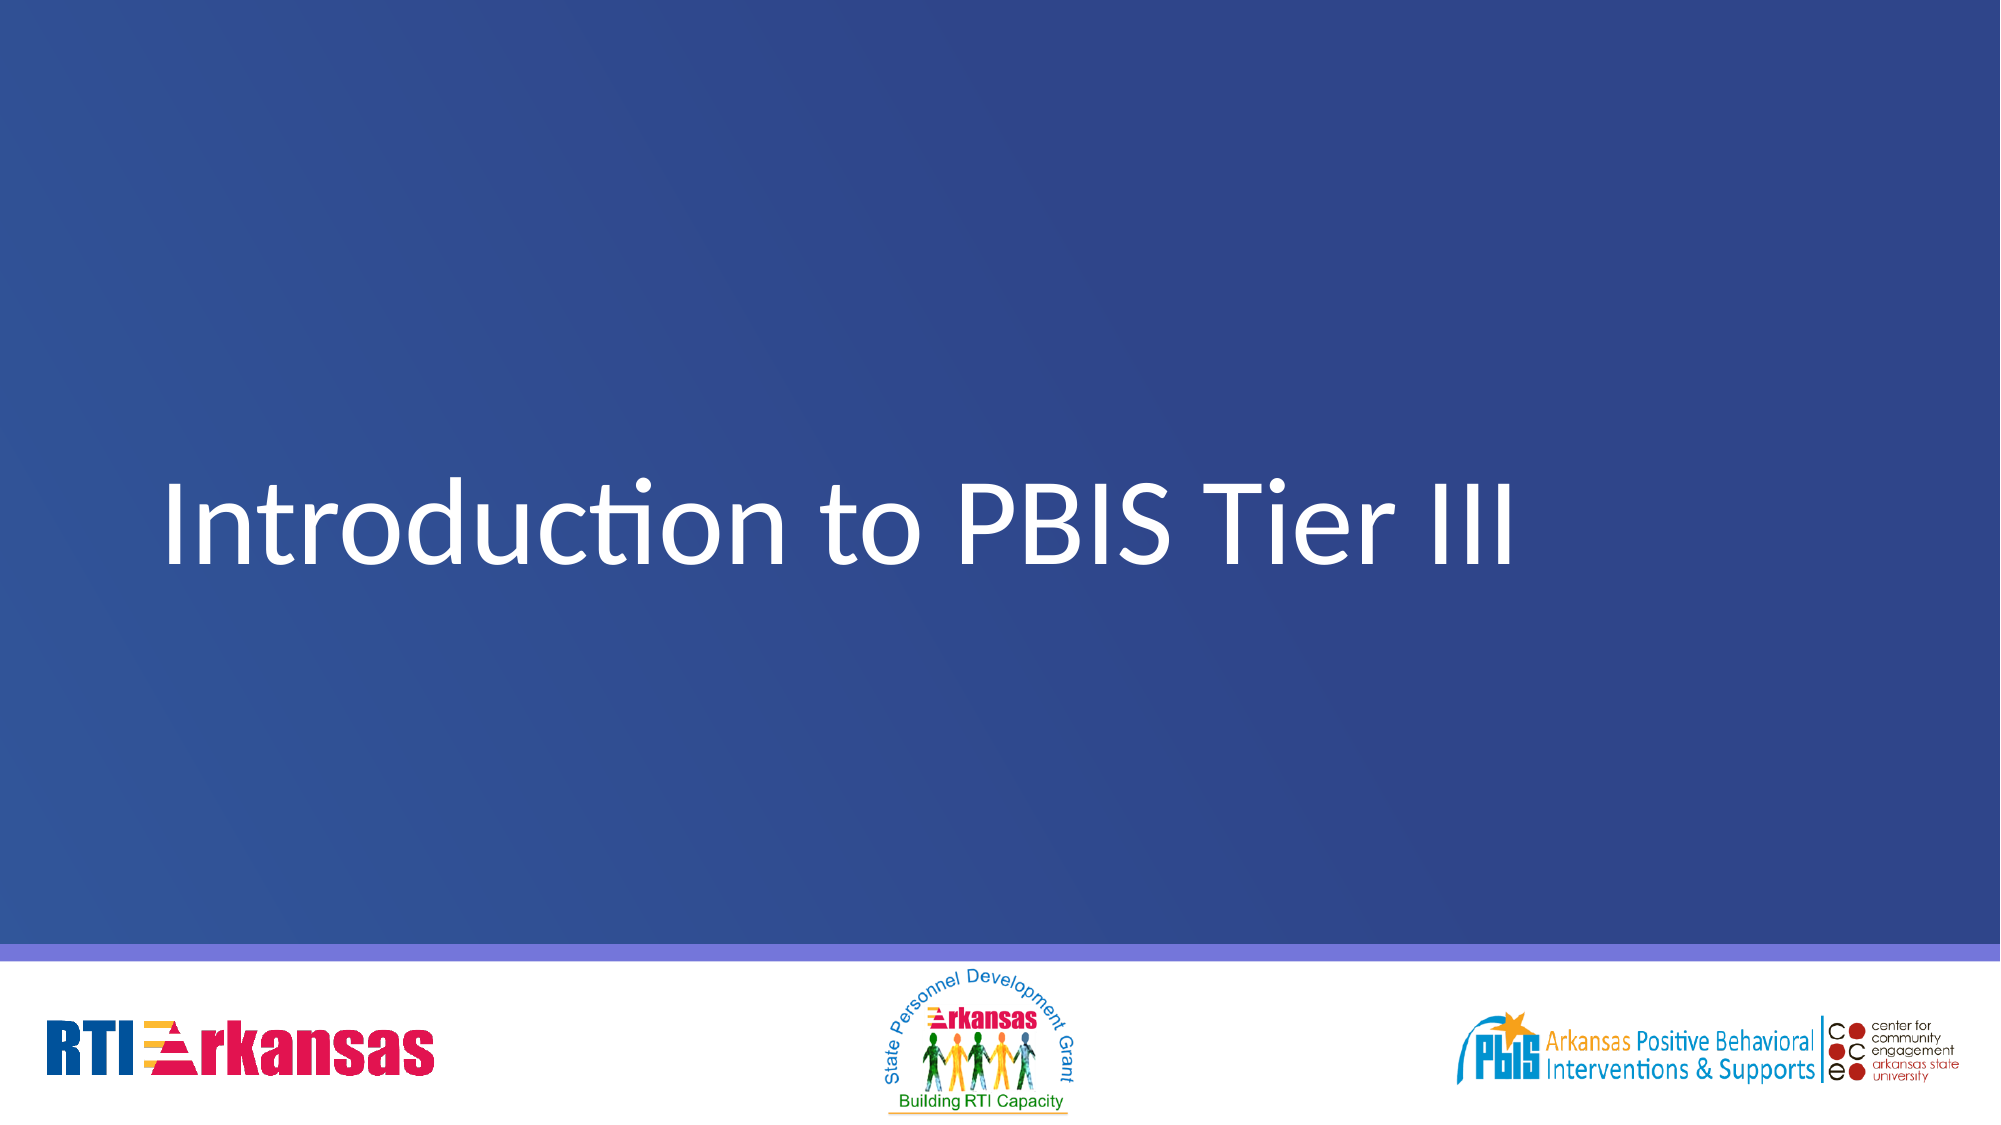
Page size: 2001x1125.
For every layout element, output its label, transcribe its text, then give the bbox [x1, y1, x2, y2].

title Introduction to PBIS Tier III [144, 415, 1870, 634]
picture [1456, 1009, 1962, 1087]
picture [869, 966, 1093, 1125]
picture [44, 1013, 435, 1083]
